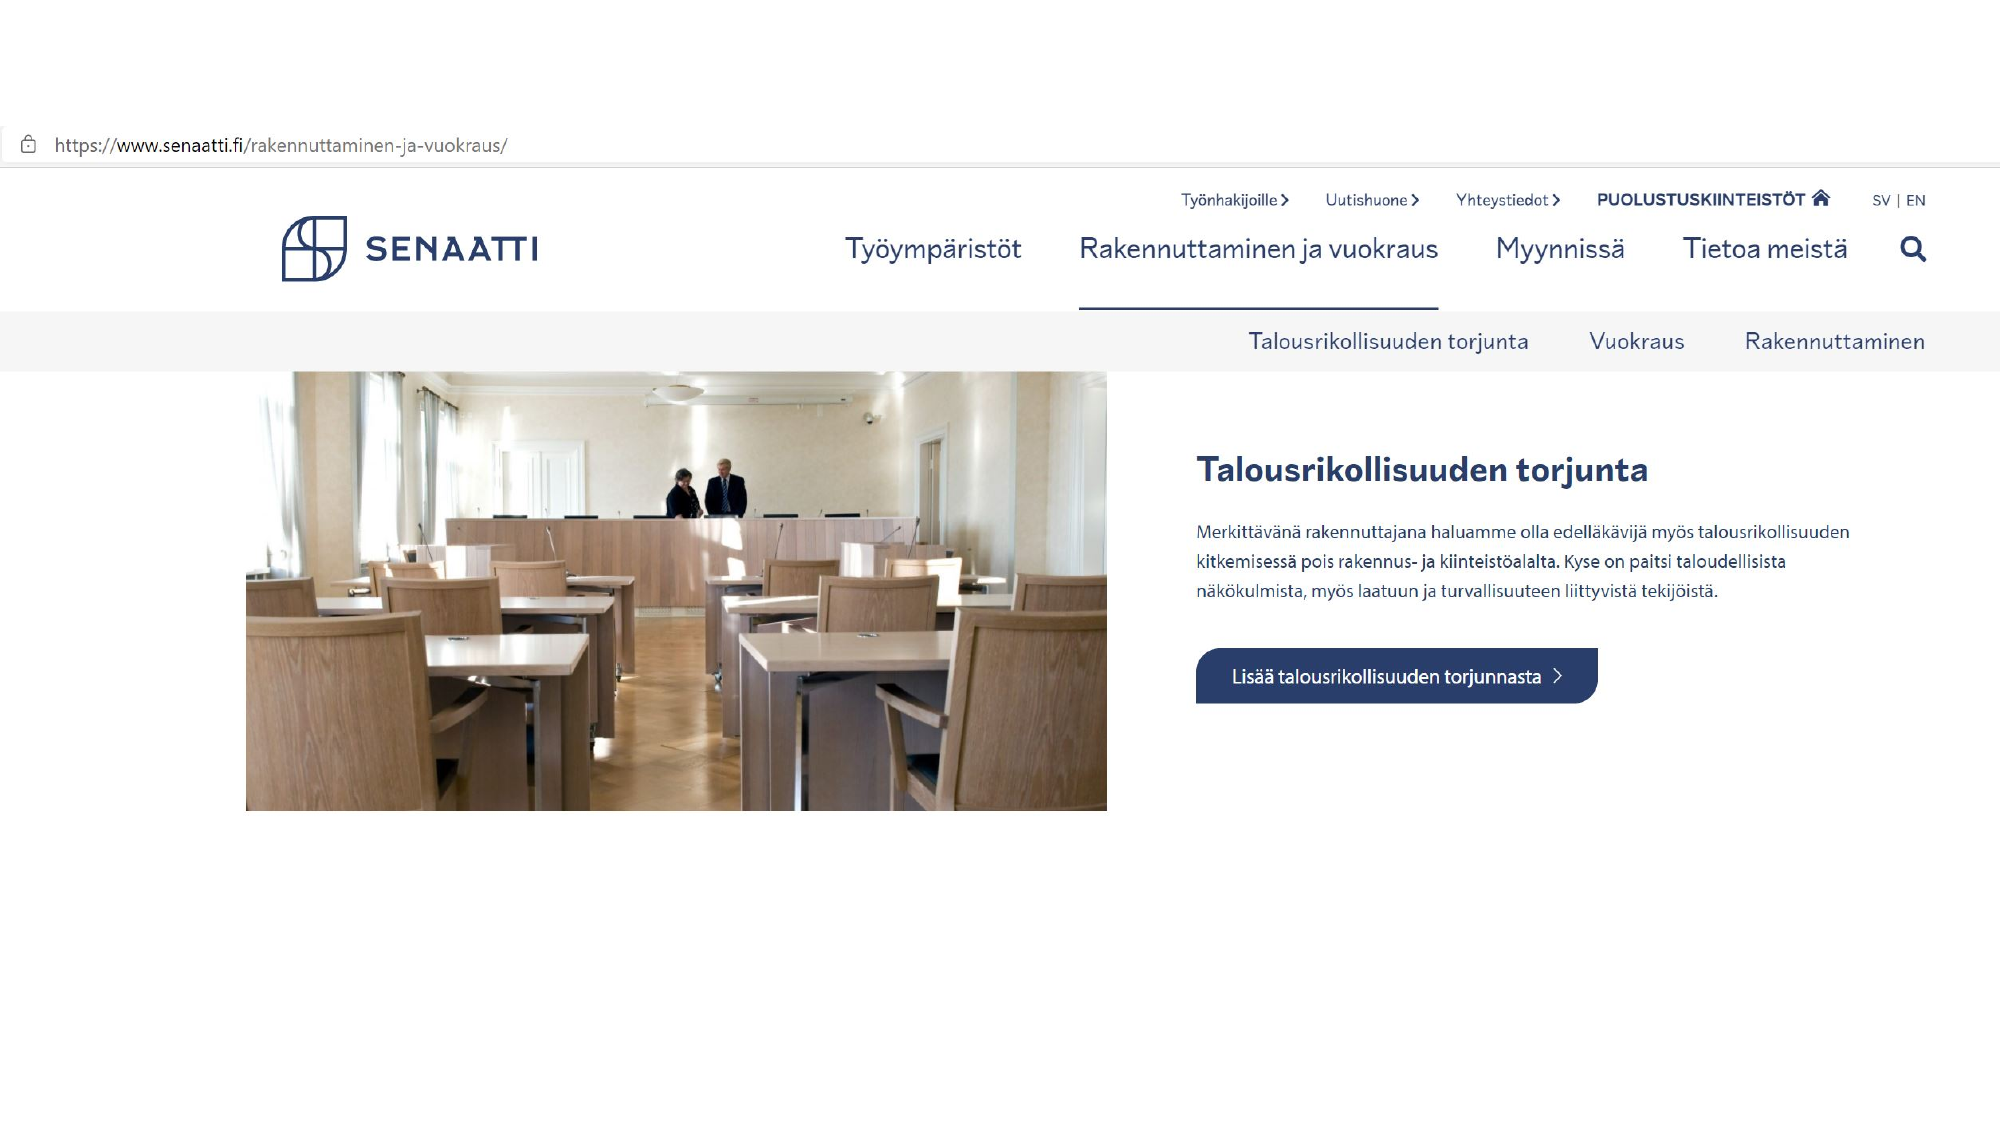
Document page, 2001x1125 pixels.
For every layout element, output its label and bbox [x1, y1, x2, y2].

picture [0, 126, 2000, 822]
